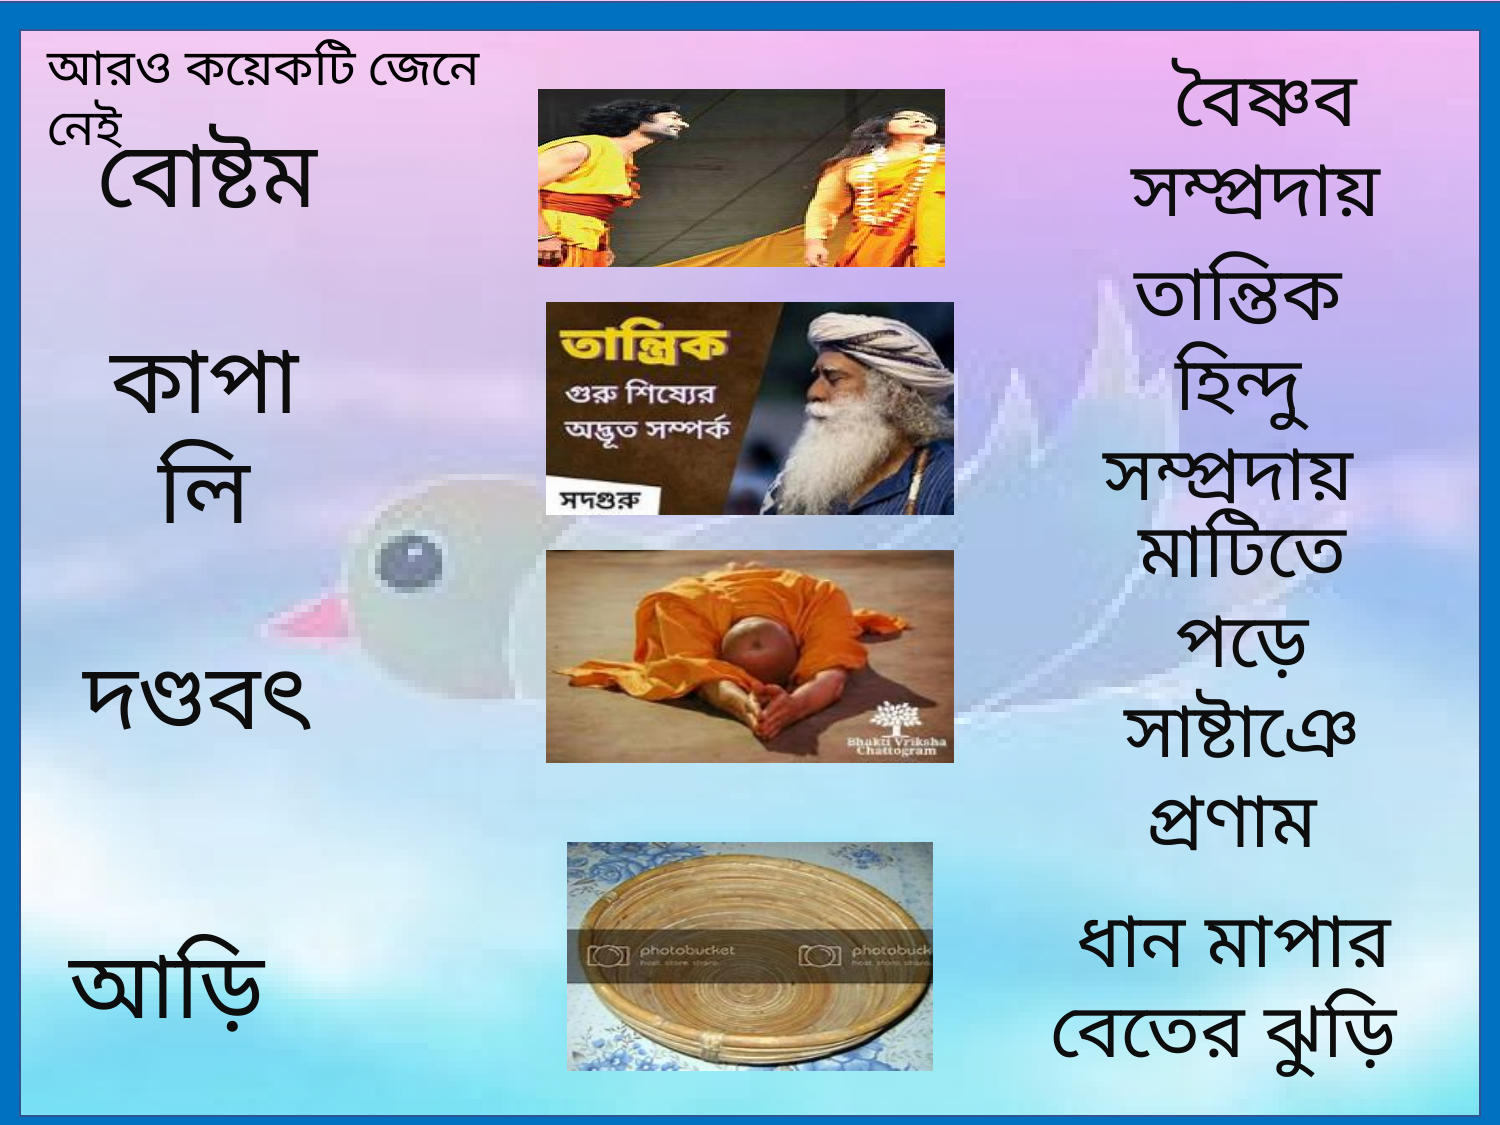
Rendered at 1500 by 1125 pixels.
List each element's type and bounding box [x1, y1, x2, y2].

text_box [16, 28, 1470, 1071]
